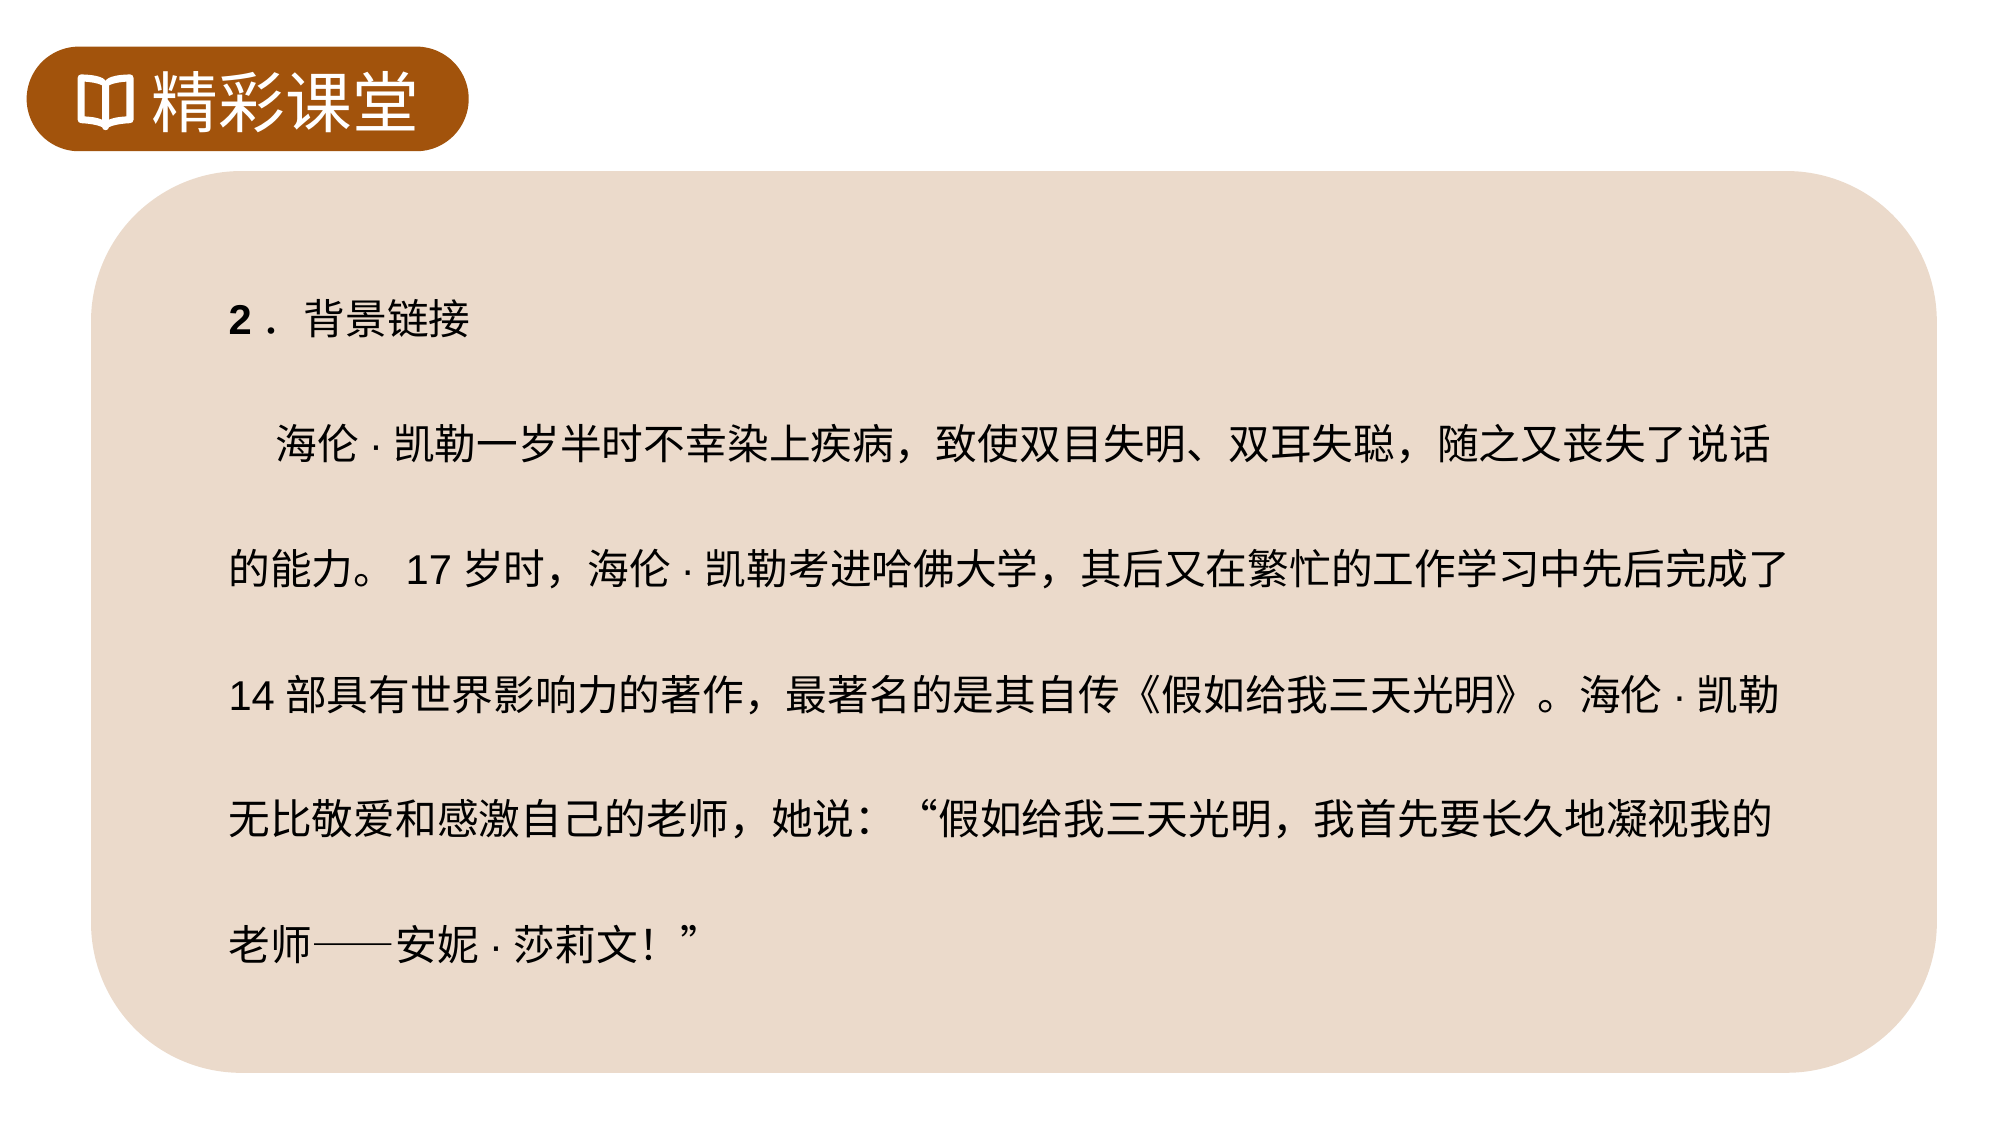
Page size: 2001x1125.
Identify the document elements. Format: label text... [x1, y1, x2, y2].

text_box 2．背景链接 海伦·凯勒一岁半时不幸染上疾病，致使双目失明、双耳失聪，随之又丧失了说话的能力。17岁时，海伦·凯勒考进哈佛大学，其后又在繁忙的工作学习中先后完成了14部具有世界影响力的著作，最著名的是其自传《假如给我三天光明》。海伦·凯勒无比敬爱和感激自己的老师，她说：“假如给我三天光明，我首先要长久地凝视我的老师——安妮·莎莉文！” [213, 210, 1810, 976]
text_box 精彩课堂 [137, 53, 444, 149]
text_box [77, 74, 134, 131]
text_box [25, 45, 470, 153]
